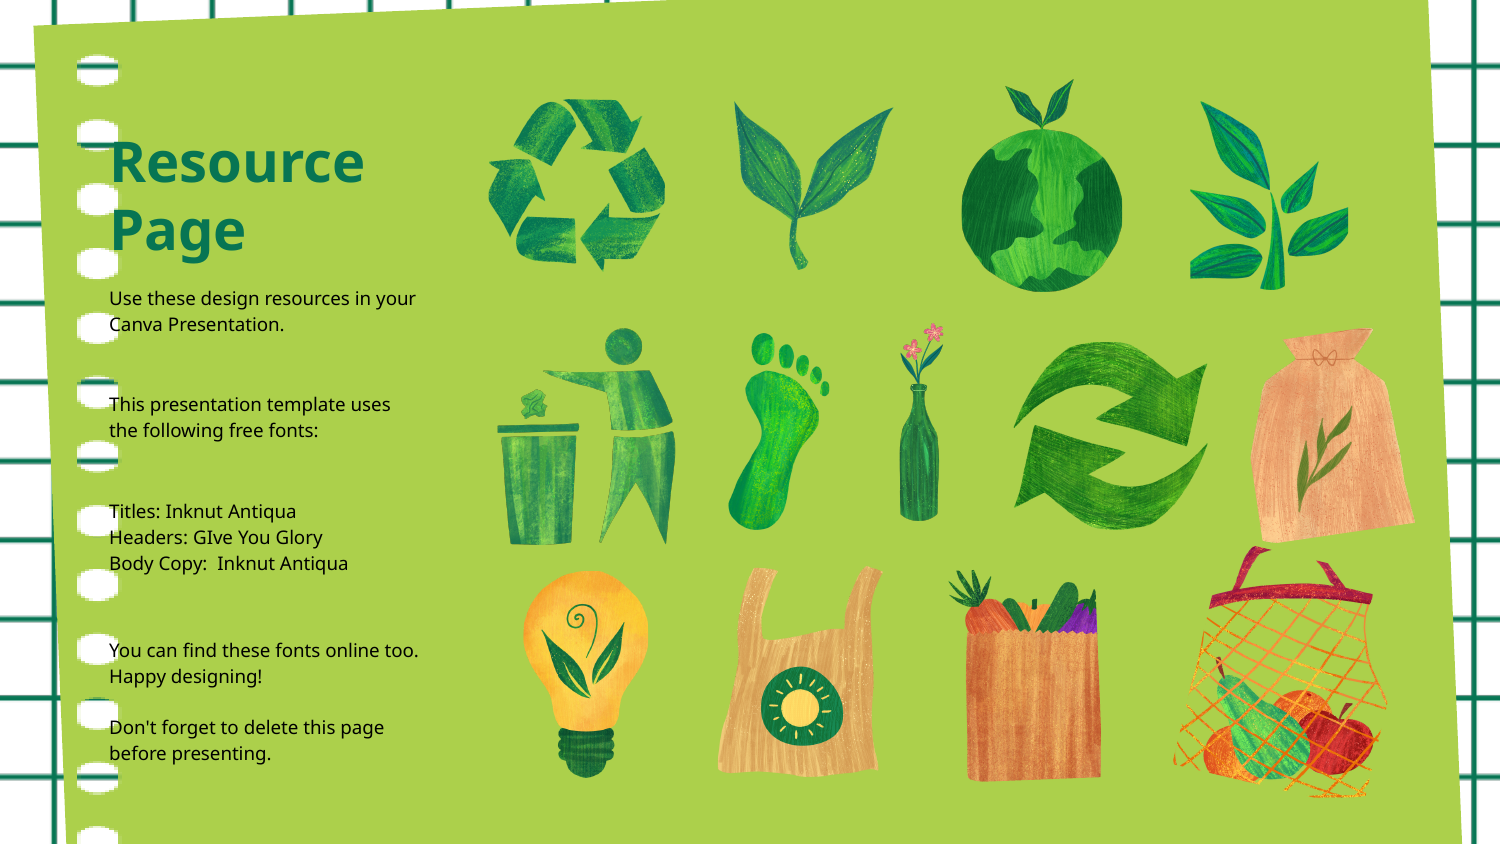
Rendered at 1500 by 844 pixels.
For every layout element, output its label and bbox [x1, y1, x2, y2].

text_box [0, 0, 1500, 844]
